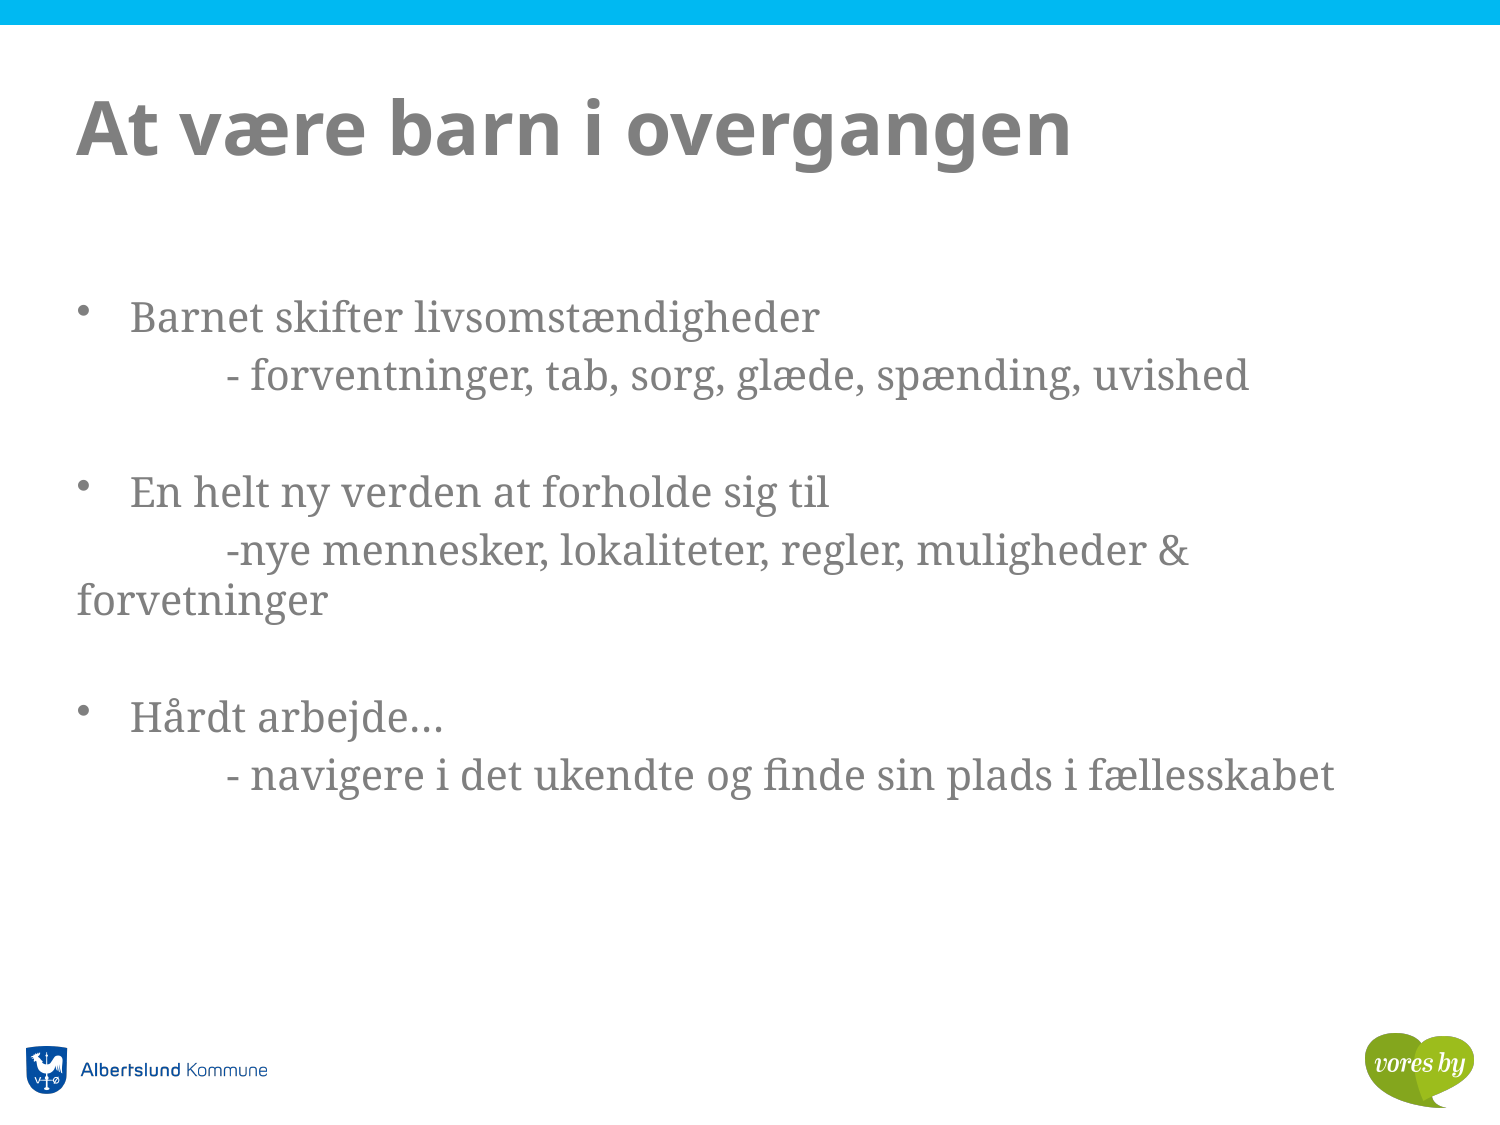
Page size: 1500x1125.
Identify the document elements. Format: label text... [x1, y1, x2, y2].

picture [26, 1046, 267, 1094]
picture [1365, 1033, 1474, 1108]
title At være barn i overgangen [75, 95, 1418, 209]
list Barnet skifter livsomstændigheder - forventninger, tab, sorg, glæde, spænding, uvished En helt ny verden at forholde sig til -nye mennesker, lokaliteter, regler, muligheder & forvetninger Hårdt arbejde… - navigere i det ukendte og finde sin plads i fællesskabet [76, 290, 1413, 906]
